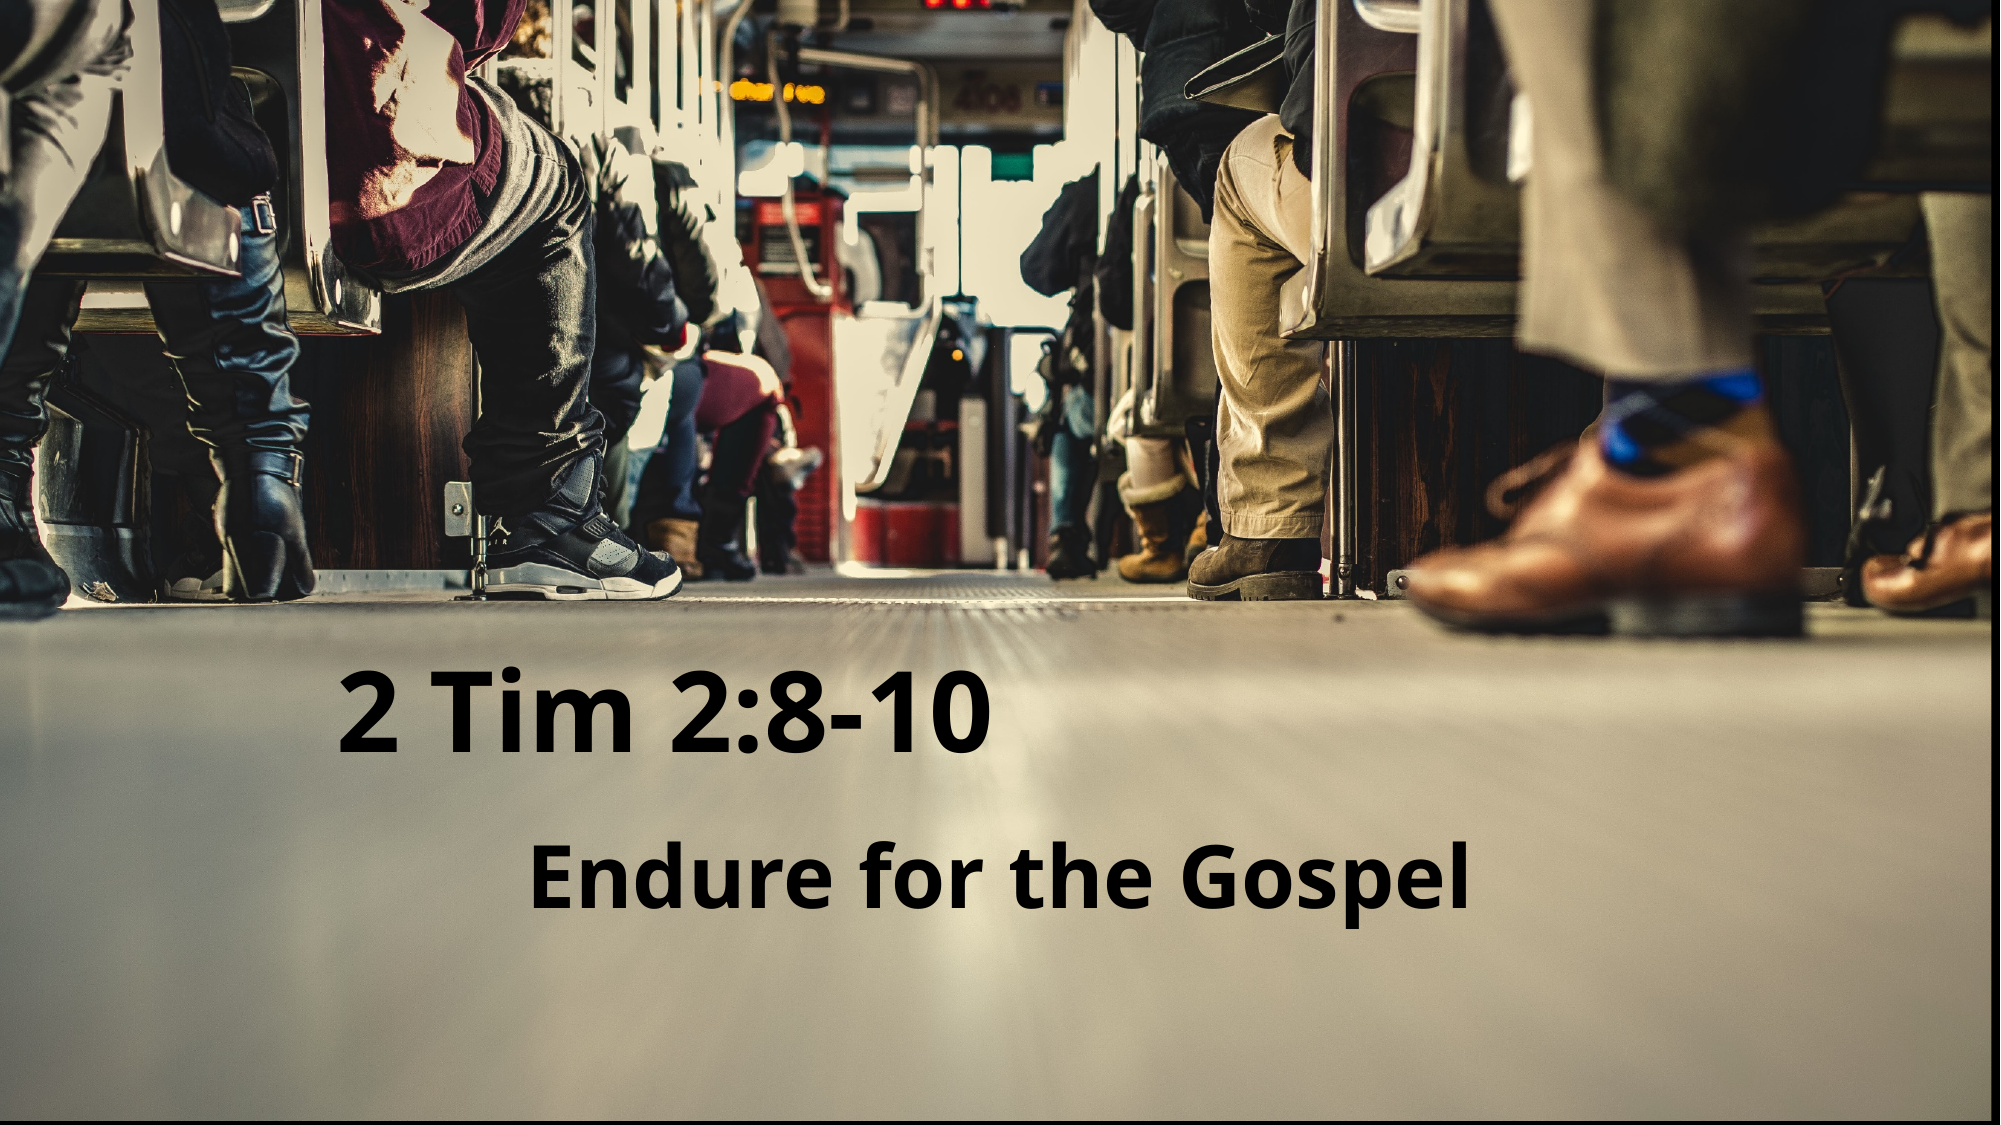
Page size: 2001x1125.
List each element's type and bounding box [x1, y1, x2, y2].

text_box [0, 0, 2000, 1125]
